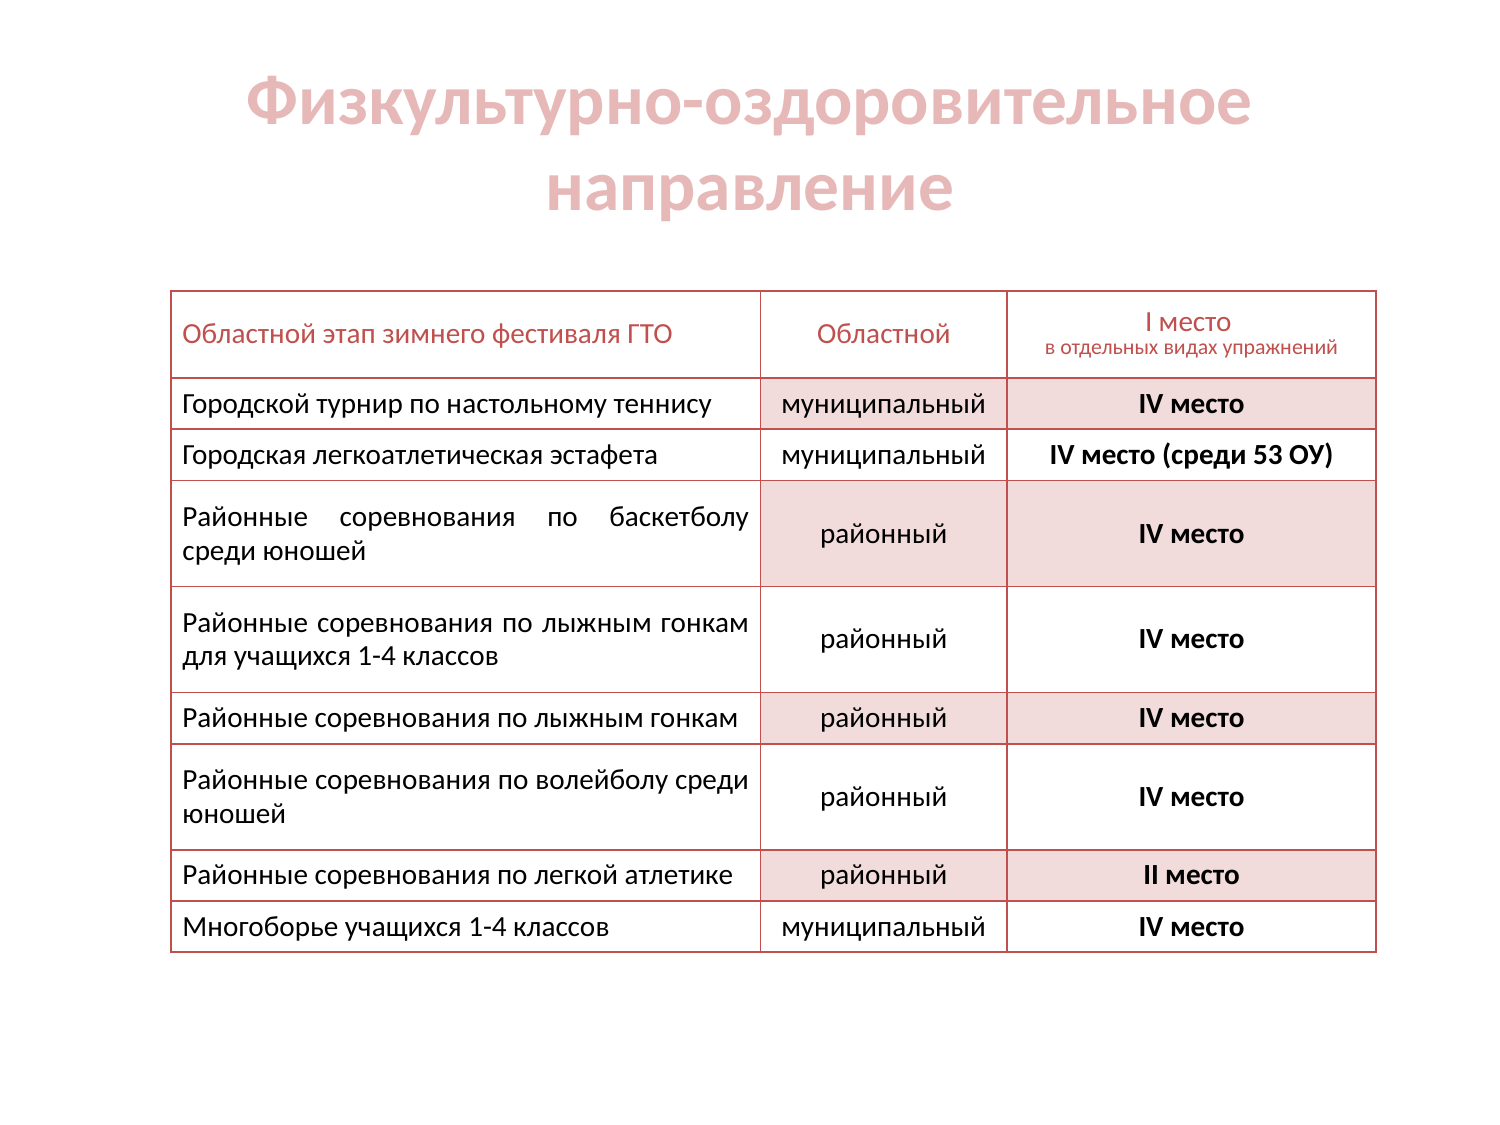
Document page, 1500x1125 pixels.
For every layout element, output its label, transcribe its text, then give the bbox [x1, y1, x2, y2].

table_cell IV место [1008, 902, 1375, 951]
table_cell IV место [1008, 587, 1375, 692]
table_cell районный [761, 481, 1006, 586]
table_cell районный [761, 693, 1006, 743]
table_cell Городская легкоатлетическая эстафета [172, 430, 760, 480]
title Физкультурно-оздоровительное направление [75, 45, 1425, 233]
table_cell муниципальный [761, 902, 1006, 951]
table_cell муниципальный [761, 379, 1006, 428]
table_cell Районные соревнования по легкой атлетике [172, 851, 760, 900]
table_cell IV место [1008, 745, 1375, 849]
table_cell Районные соревнования по баскетболу среди юношей [172, 481, 760, 586]
table_header I место в отдельных видах упражнений [1008, 292, 1375, 377]
table_cell районный [761, 745, 1006, 849]
table_cell районный [761, 851, 1006, 900]
table_header Областной [761, 292, 1006, 377]
table_cell IV место [1008, 379, 1375, 428]
table_cell II место [1008, 851, 1375, 900]
table_cell IV место [1008, 693, 1375, 743]
table_cell Многоборье учащихся 1-4 классов [172, 902, 760, 951]
table_cell Районные соревнования по лыжным гонкам [172, 693, 760, 743]
table_cell IV место (среди 53 ОУ) [1008, 430, 1375, 480]
table_cell Районные соревнования по лыжным гонкам для уча­щихся 1-4 классов [172, 587, 760, 692]
table_header Областной этап зимнего фестиваля ГТО [172, 292, 760, 377]
table_cell Городской турнир по настольному теннису [172, 379, 760, 428]
table_cell районный [761, 587, 1006, 692]
table_cell муниципальный [761, 430, 1006, 480]
table_cell IV место [1008, 481, 1375, 586]
table_cell Районные соревнования по волейболу среди юношей [172, 745, 760, 849]
